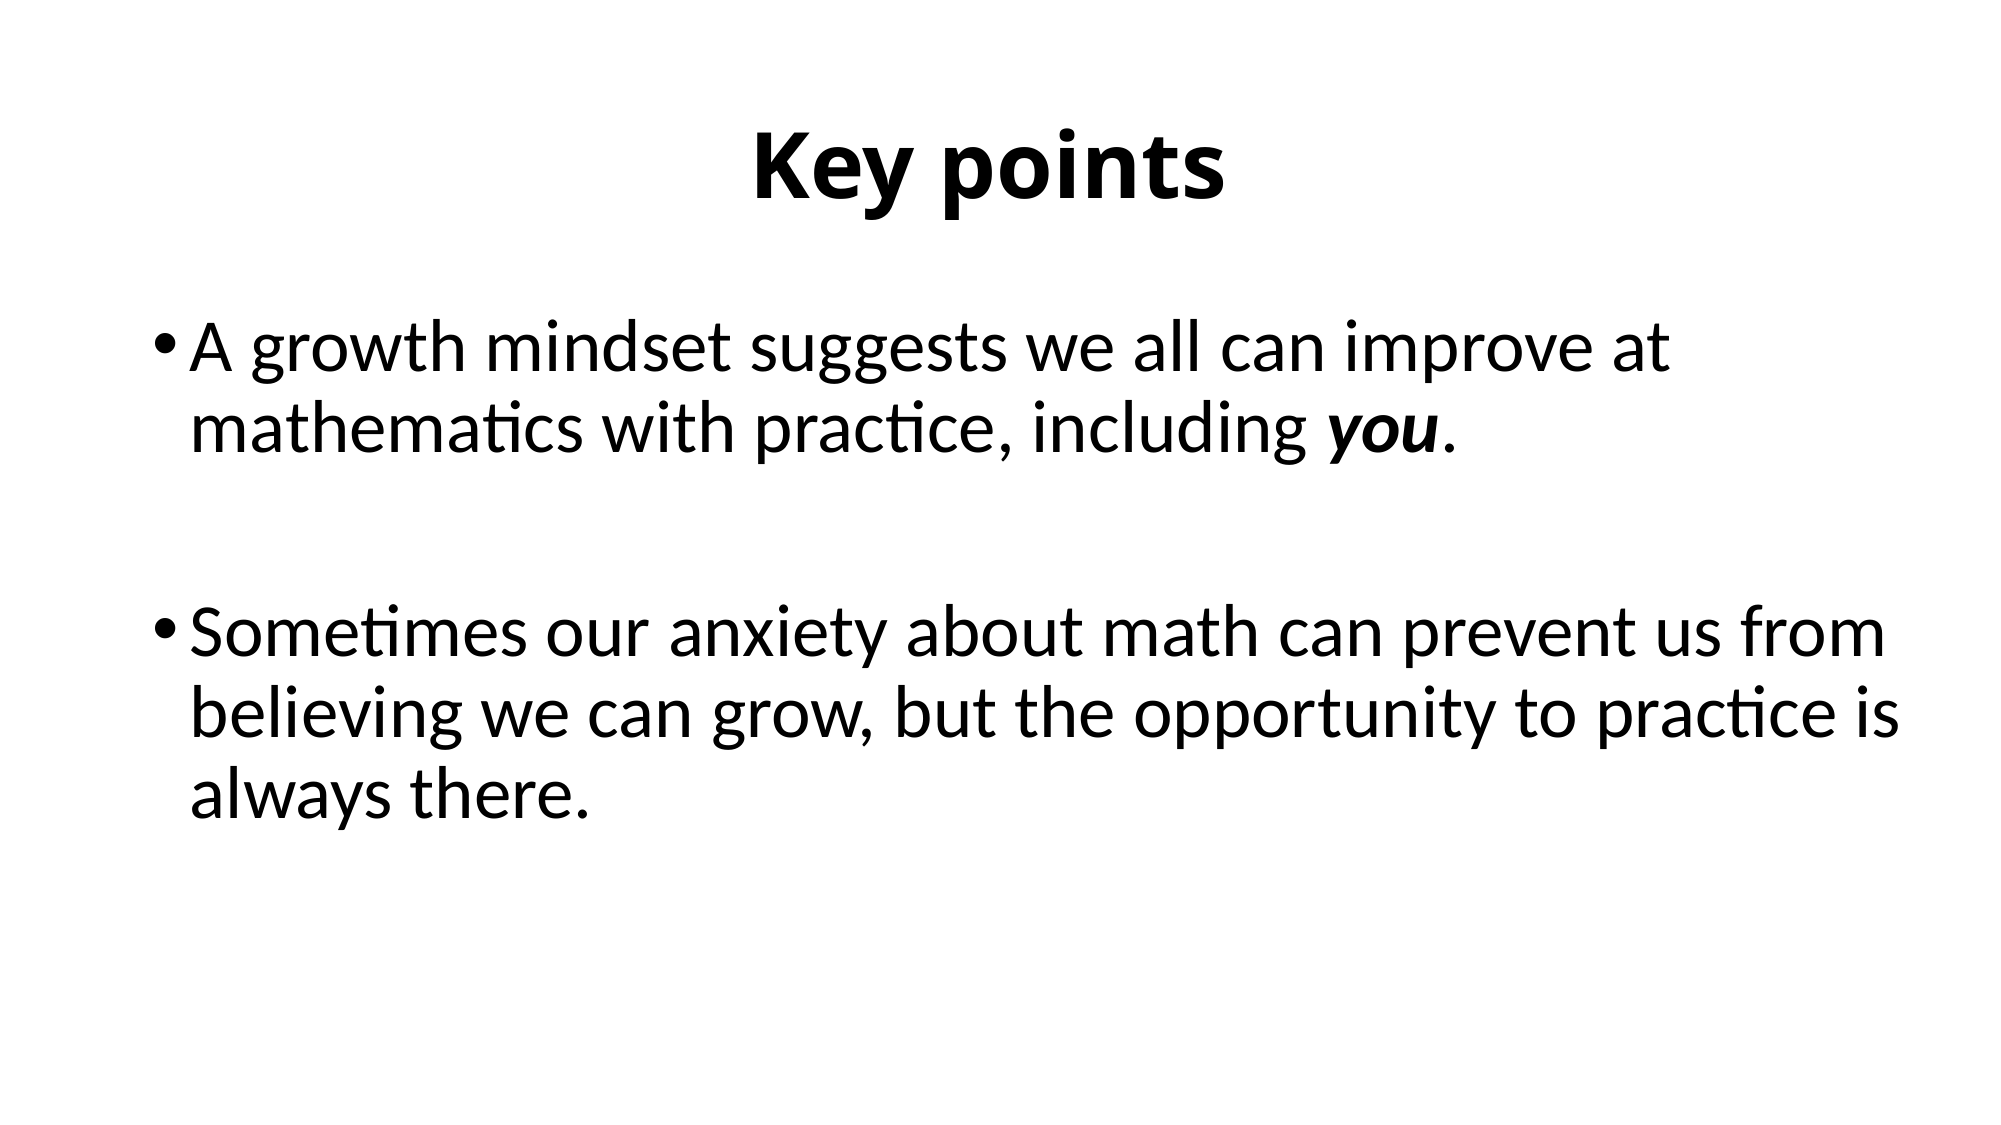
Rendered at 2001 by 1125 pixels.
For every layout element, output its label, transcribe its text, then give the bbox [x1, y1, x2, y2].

list A growth mindset suggests we all can improve at mathematics with practice, including you. Sometimes our anxiety about math can prevent us from believing we can grow, but the opportunity to practice is always there. [137, 299, 1950, 1014]
title Key points [137, 59, 1863, 278]
